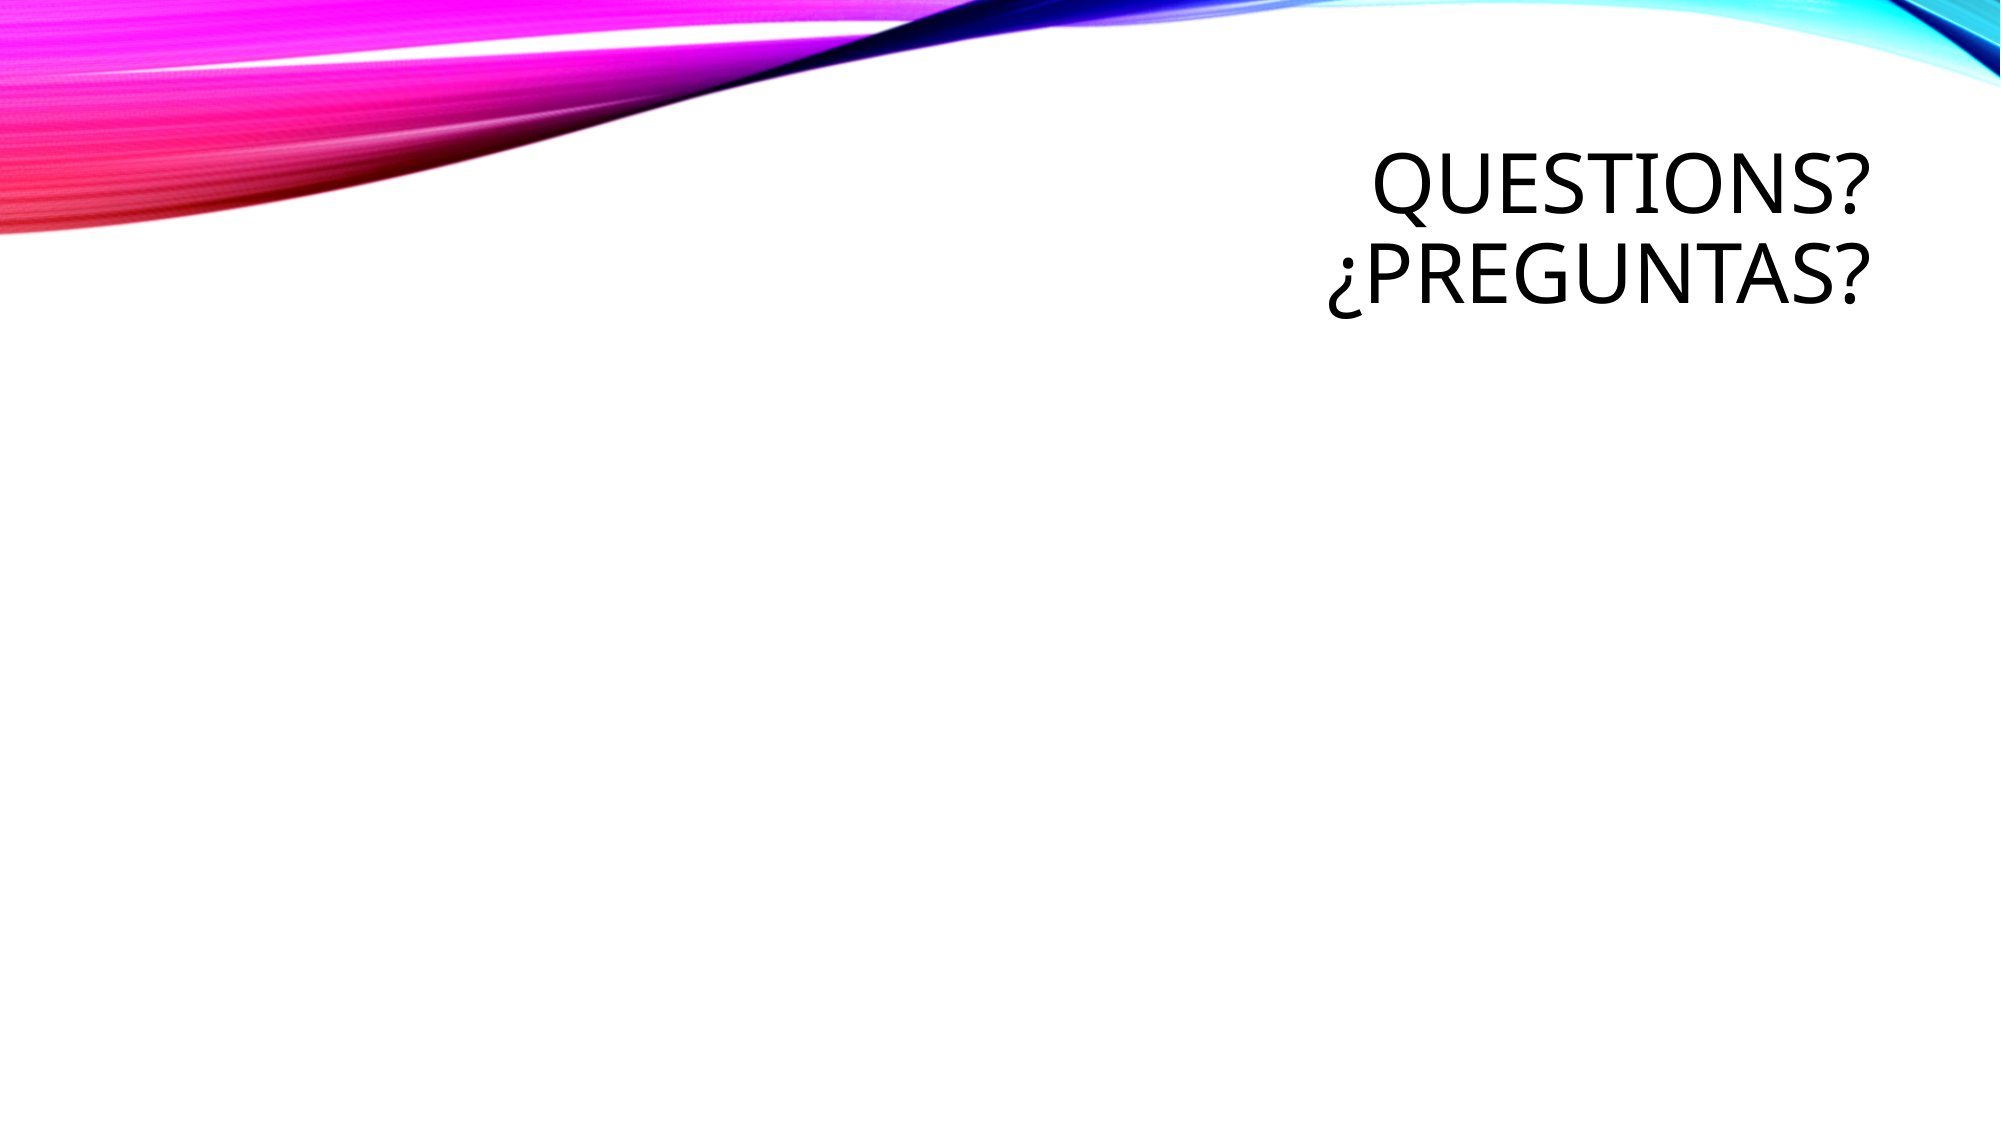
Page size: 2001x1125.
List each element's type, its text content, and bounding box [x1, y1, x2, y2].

picture [1890, 0, 2000, 75]
picture [1910, 0, 2000, 45]
title Questions? ¿Preguntas? [474, 125, 1888, 338]
picture [0, 0, 2000, 237]
